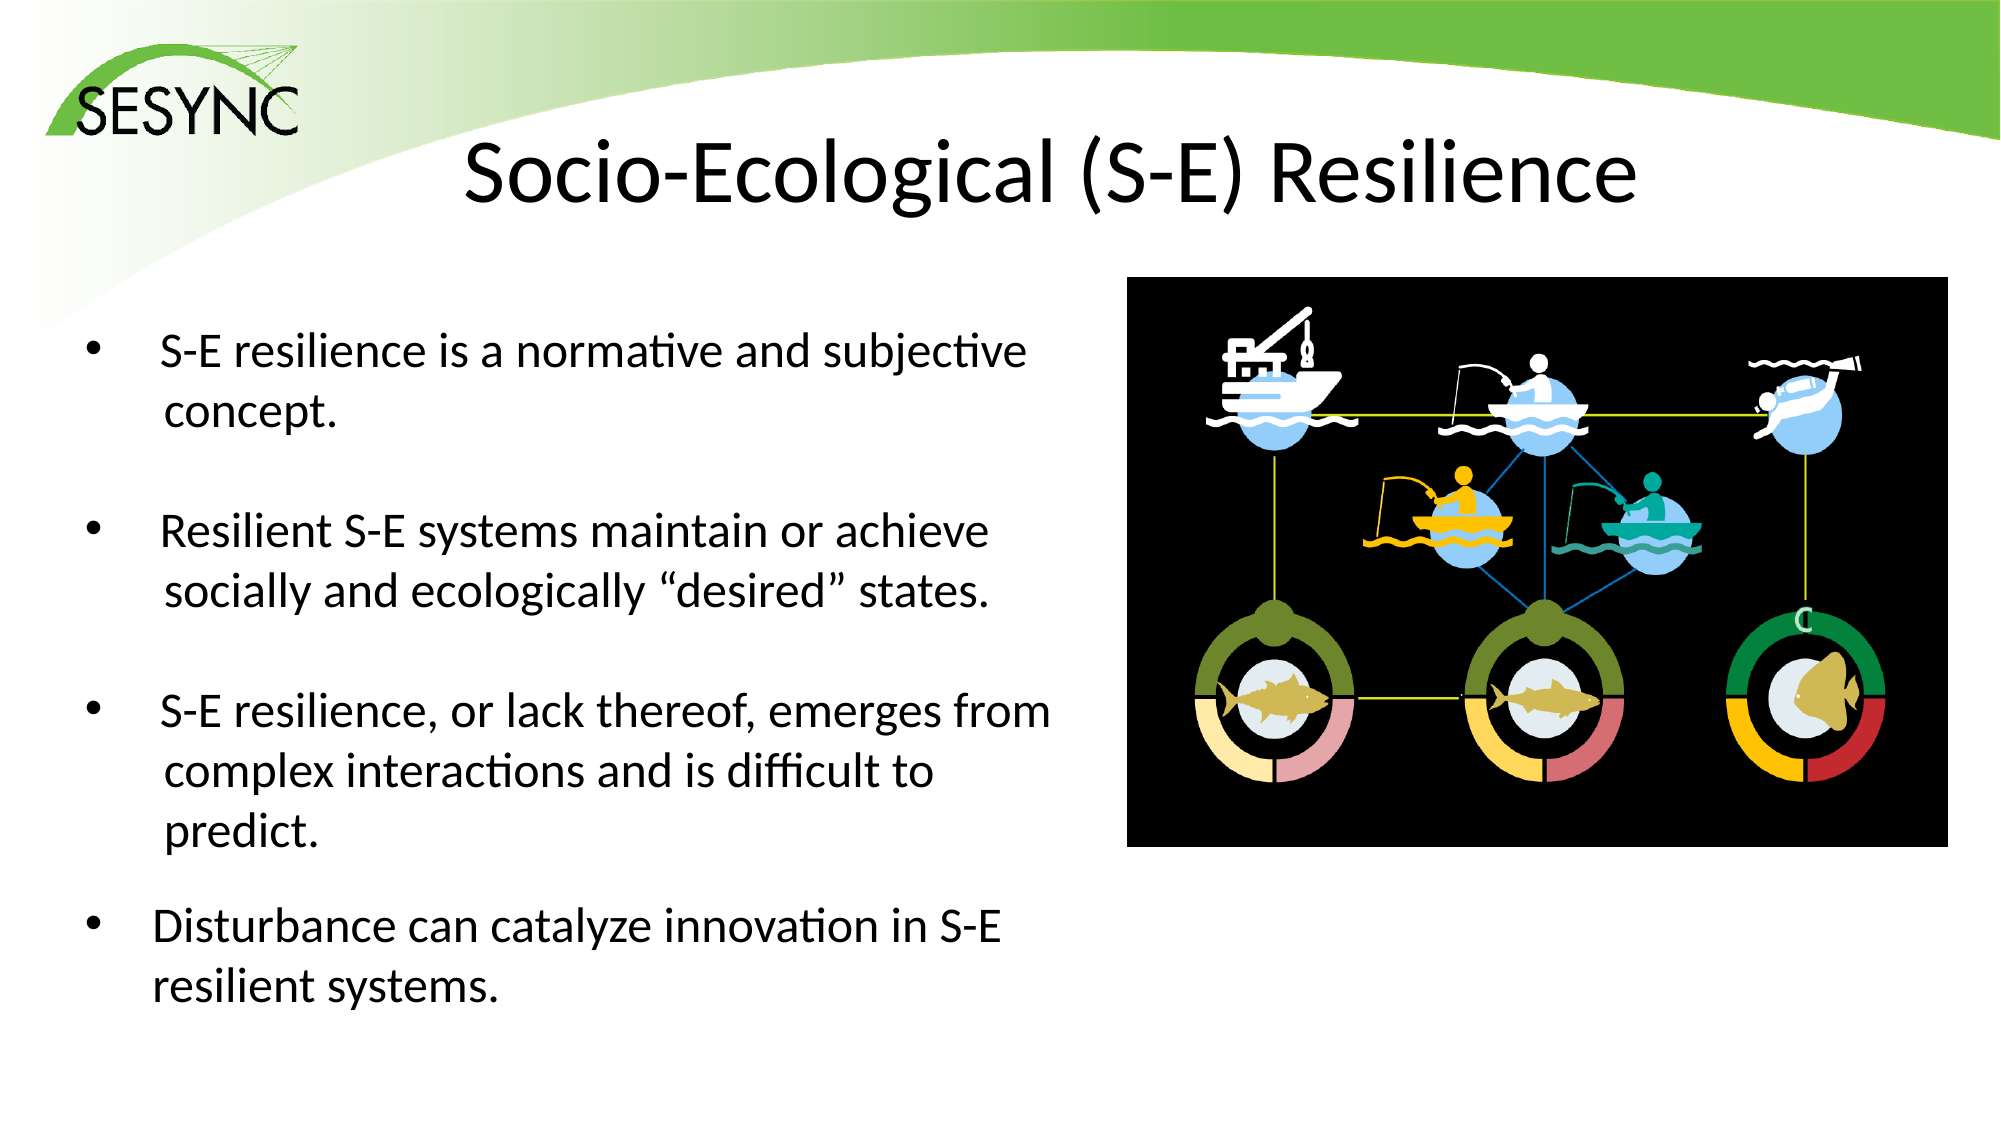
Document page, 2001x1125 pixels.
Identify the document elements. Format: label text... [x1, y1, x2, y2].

picture [0, 0, 2001, 1125]
title Socio-Ecological (S-E) Resilience [296, 67, 1809, 278]
text_box S-E resilience is a normative and subjective concept. Resilient S-E systems maintain or achieve socially and ecologically “desired” states. S-E resilience, or lack thereof, emerges from complex interactions and is difficult to predict. Disturbance can catalyze innovation in S-E resilient systems. [70, 309, 1087, 1080]
